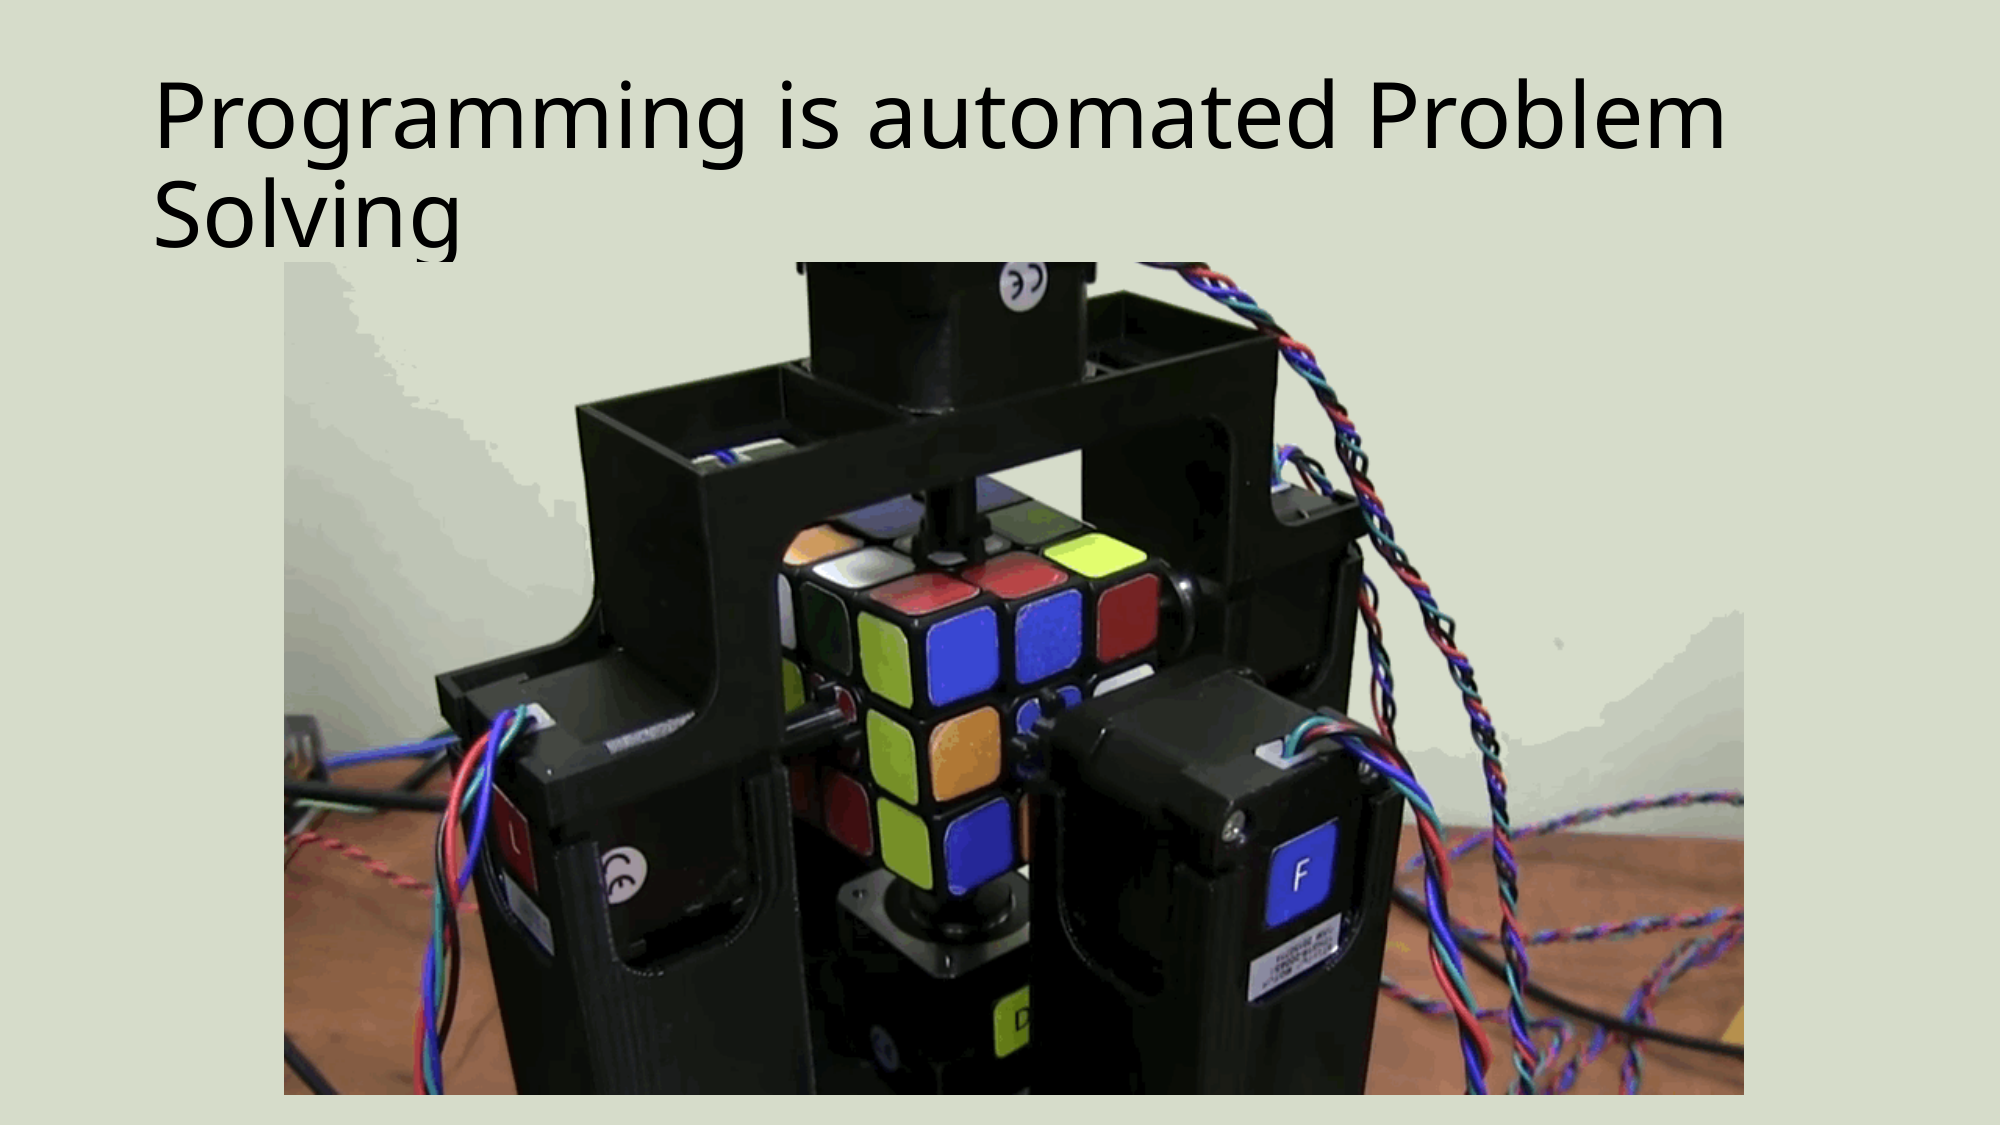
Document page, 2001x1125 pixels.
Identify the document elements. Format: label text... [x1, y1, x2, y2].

picture [283, 262, 1744, 1095]
title Programming is automated Problem Solving [137, 59, 1863, 278]
